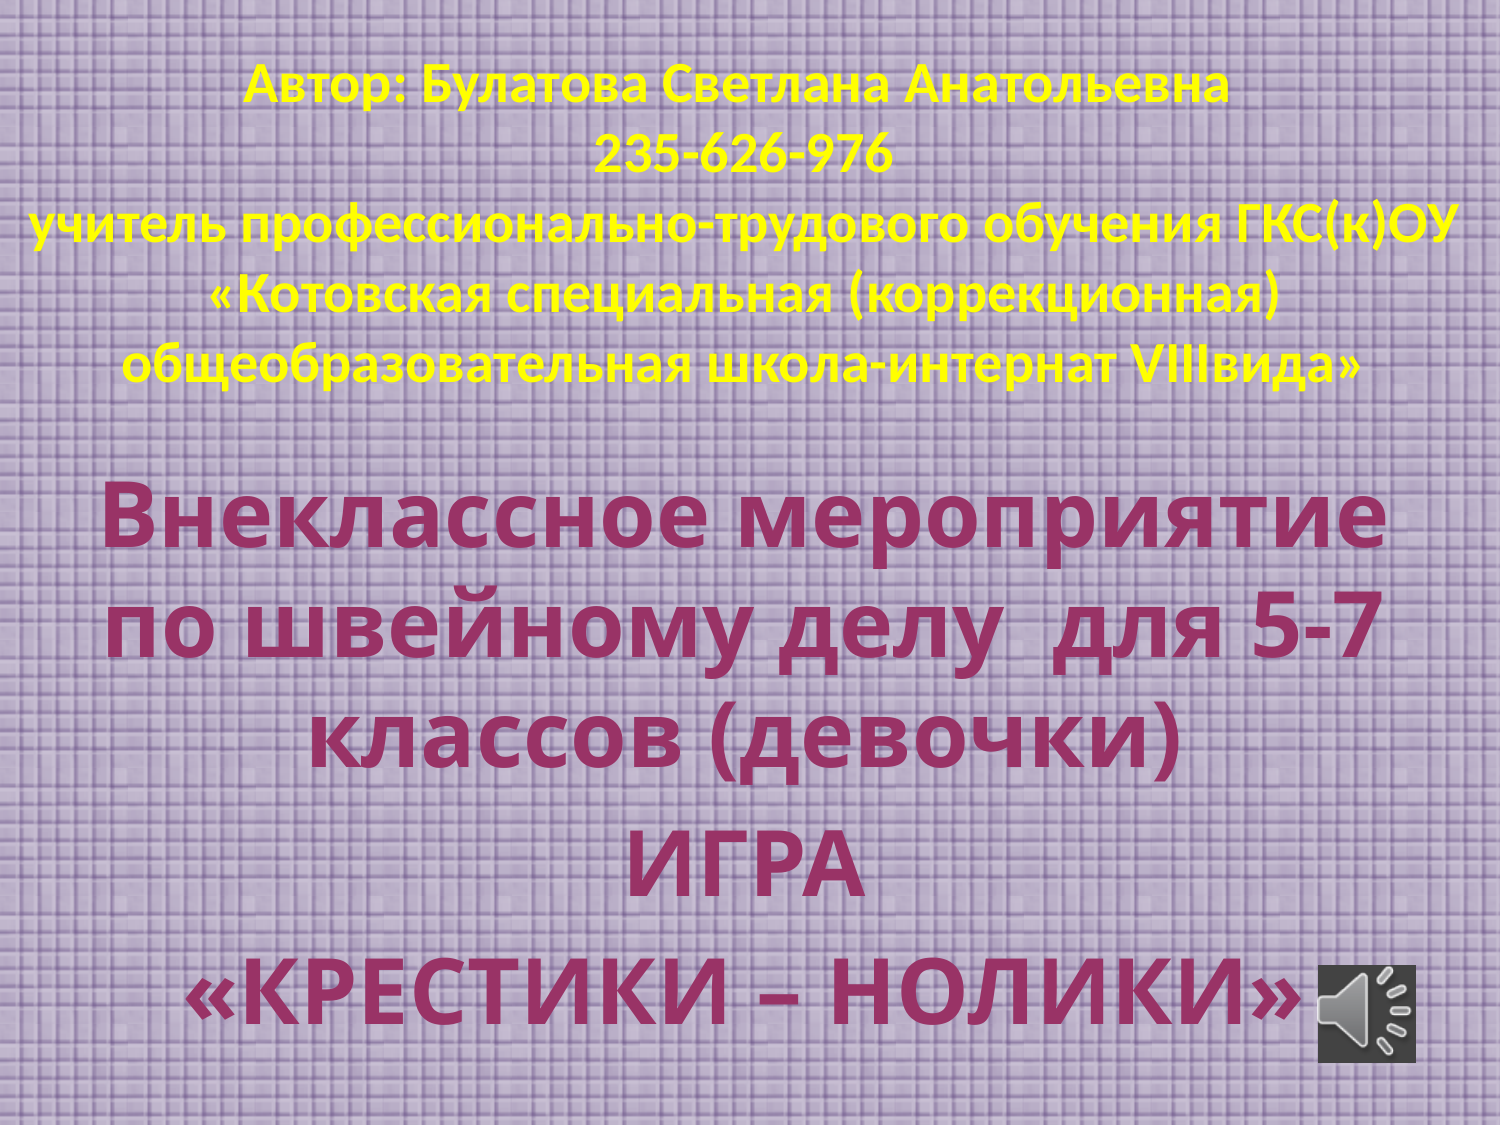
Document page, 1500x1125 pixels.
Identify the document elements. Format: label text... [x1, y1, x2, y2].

title Автор: Булатова Светлана Анатольевна 235-626-976 учитель профессионально-трудового обучения ГКС(к)ОУ «Котовская специальная (коррекционная) общеобразовательная школа-интернат VIIIвида» [0, 101, 1500, 336]
list Внеклассное мероприятие по швейному делу для 5-7 классов (девочки) ИГРА «КРЕСТИКИ – НОЛИКИ» [29, 349, 1459, 1093]
picture [1316, 963, 1418, 1065]
